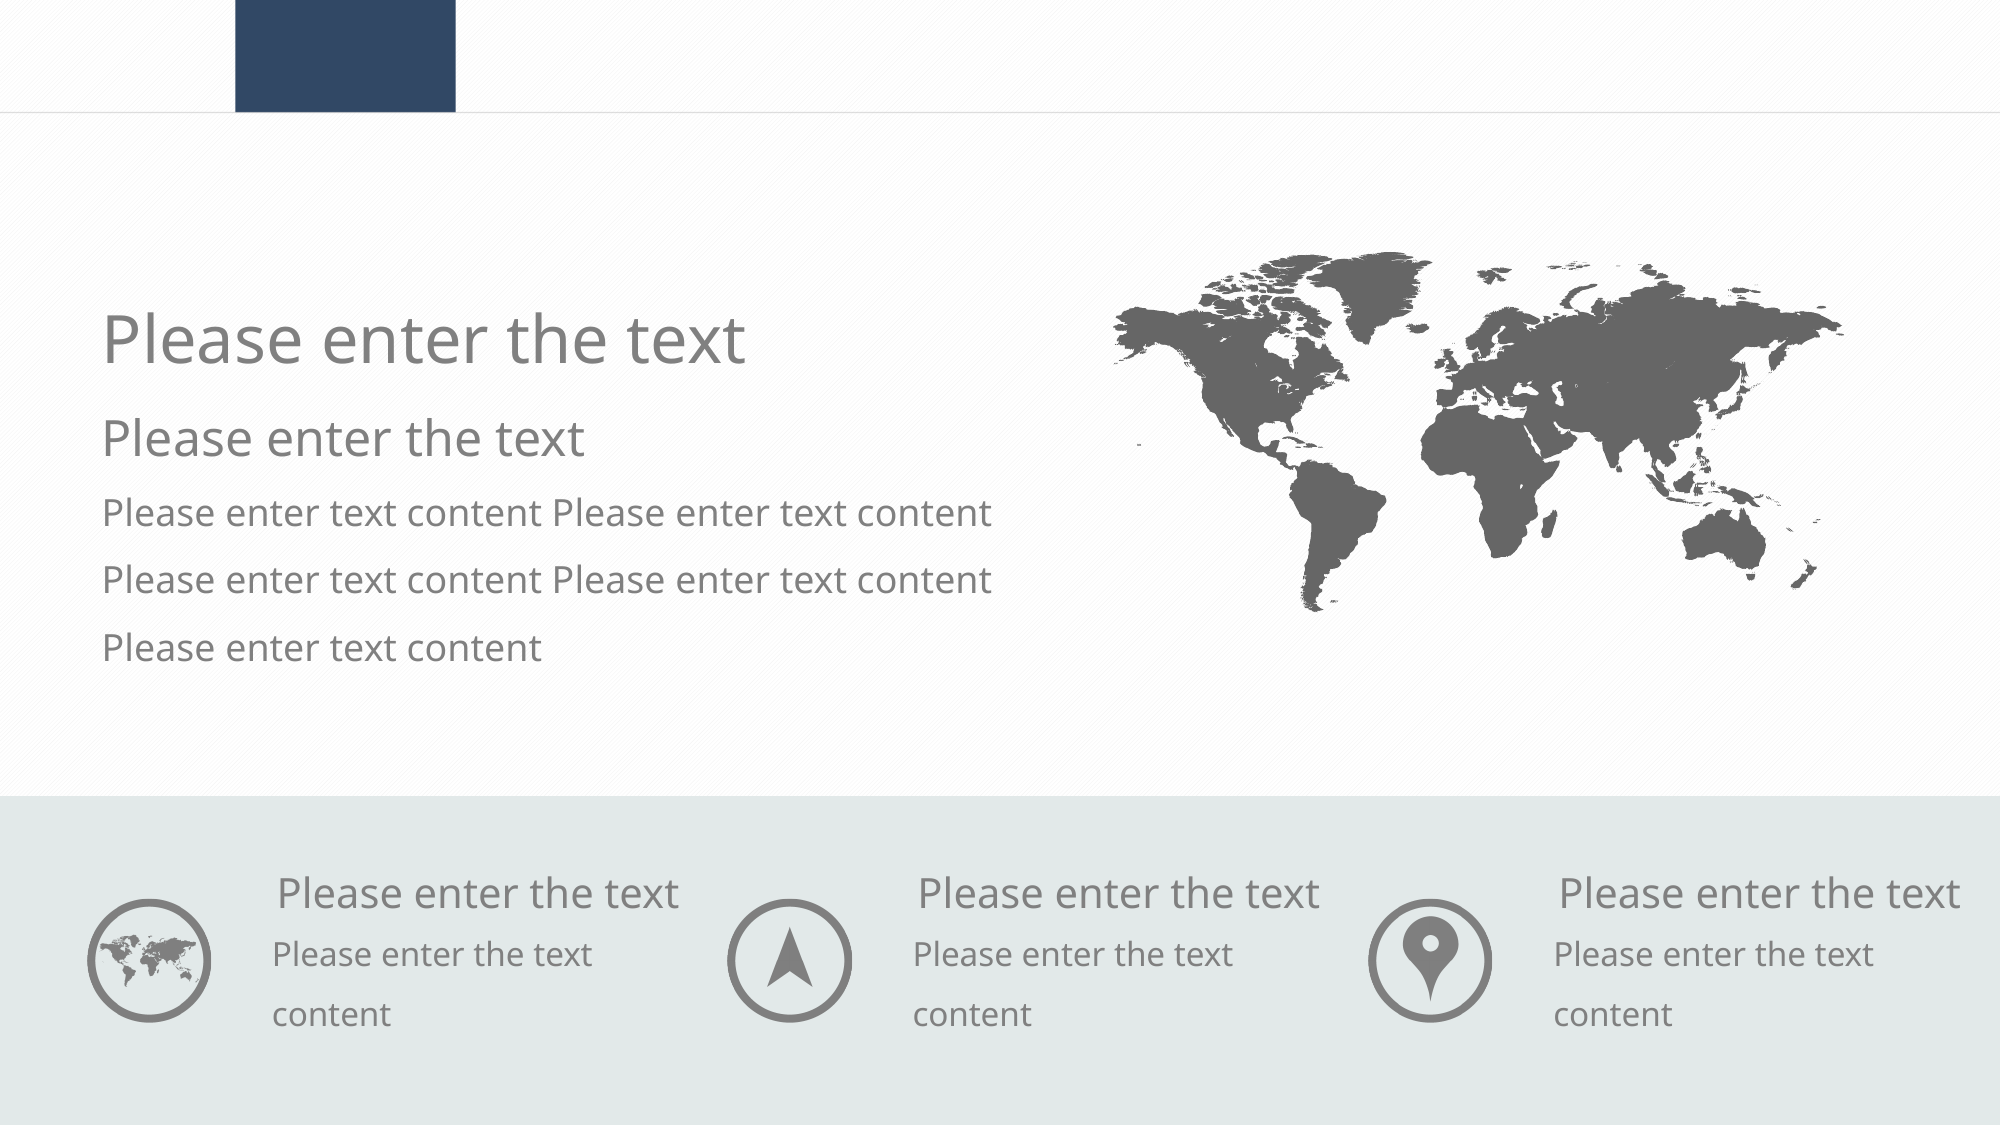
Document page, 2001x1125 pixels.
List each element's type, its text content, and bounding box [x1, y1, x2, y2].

text_box [0, 795, 2000, 1125]
text_box Please enter the text content [897, 905, 1329, 1041]
text_box [234, 0, 457, 111]
text_box Please enter the text [902, 834, 1336, 925]
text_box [1112, 252, 1845, 613]
text_box Please enter the text [261, 834, 695, 925]
picture [726, 897, 853, 1024]
text_box Please enter the text content [257, 905, 688, 1041]
picture [86, 897, 212, 1024]
picture [1367, 897, 1493, 1024]
text_box Please enter the text content [1538, 905, 1969, 1041]
text_box Please enter the text Please enter the text Please enter text content Please enter text content Please enter text content Please enter text content Please enter text content [86, 249, 1087, 677]
text_box Please enter the text [1543, 834, 1977, 925]
